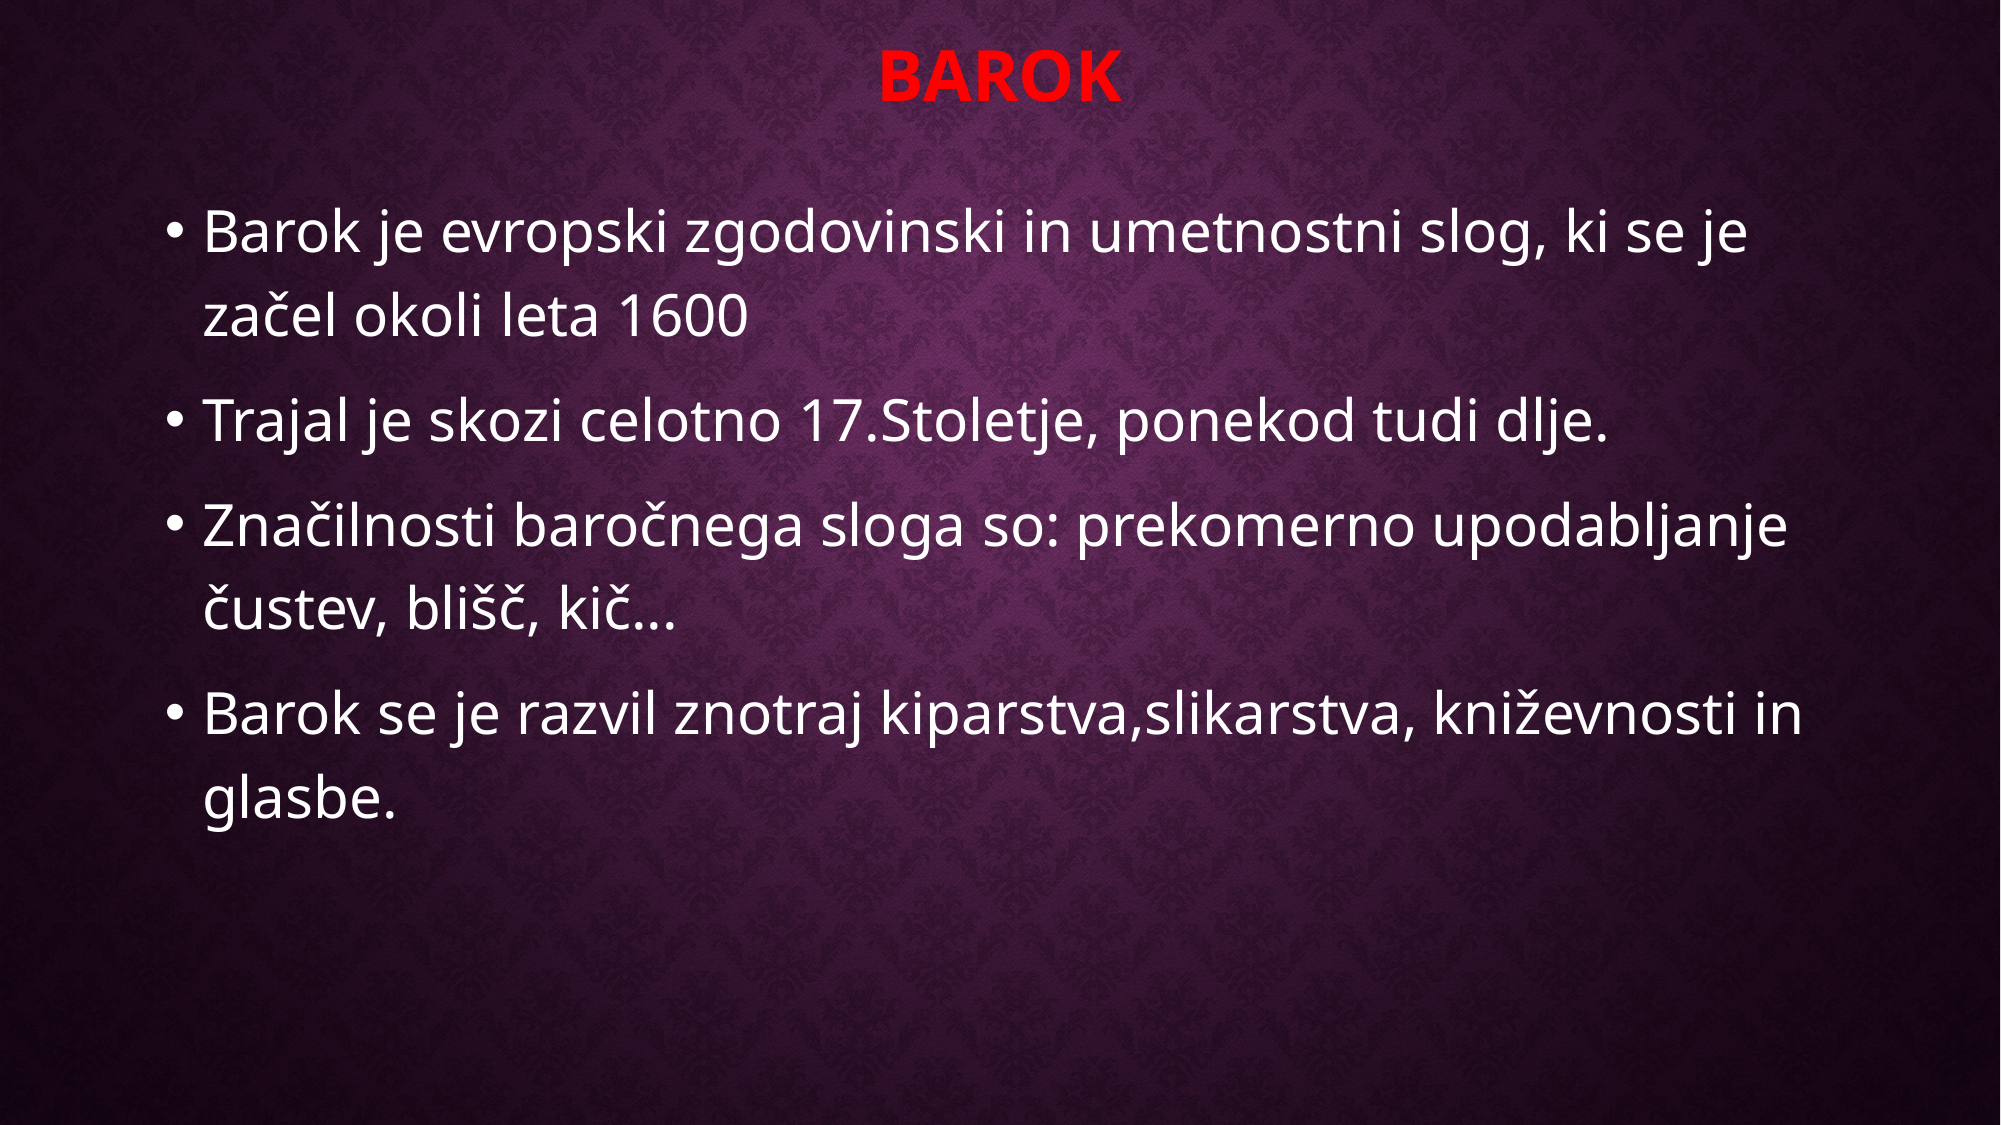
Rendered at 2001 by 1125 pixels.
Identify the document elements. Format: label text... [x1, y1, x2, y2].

list Barok je evropski zgodovinski in umetnostni slog, ki se je začel okoli leta 1600 Trajal je skozi celotno 17.Stoletje, ponekod tudi dlje. Značilnosti baročnega sloga so: prekomerno upodabljanje čustev, blišč, kič... Barok se je razvil znotraj kiparstva,slikarstva, kniževnosti in glasbe. [149, 173, 1849, 1053]
title BAROK [149, 0, 1849, 157]
